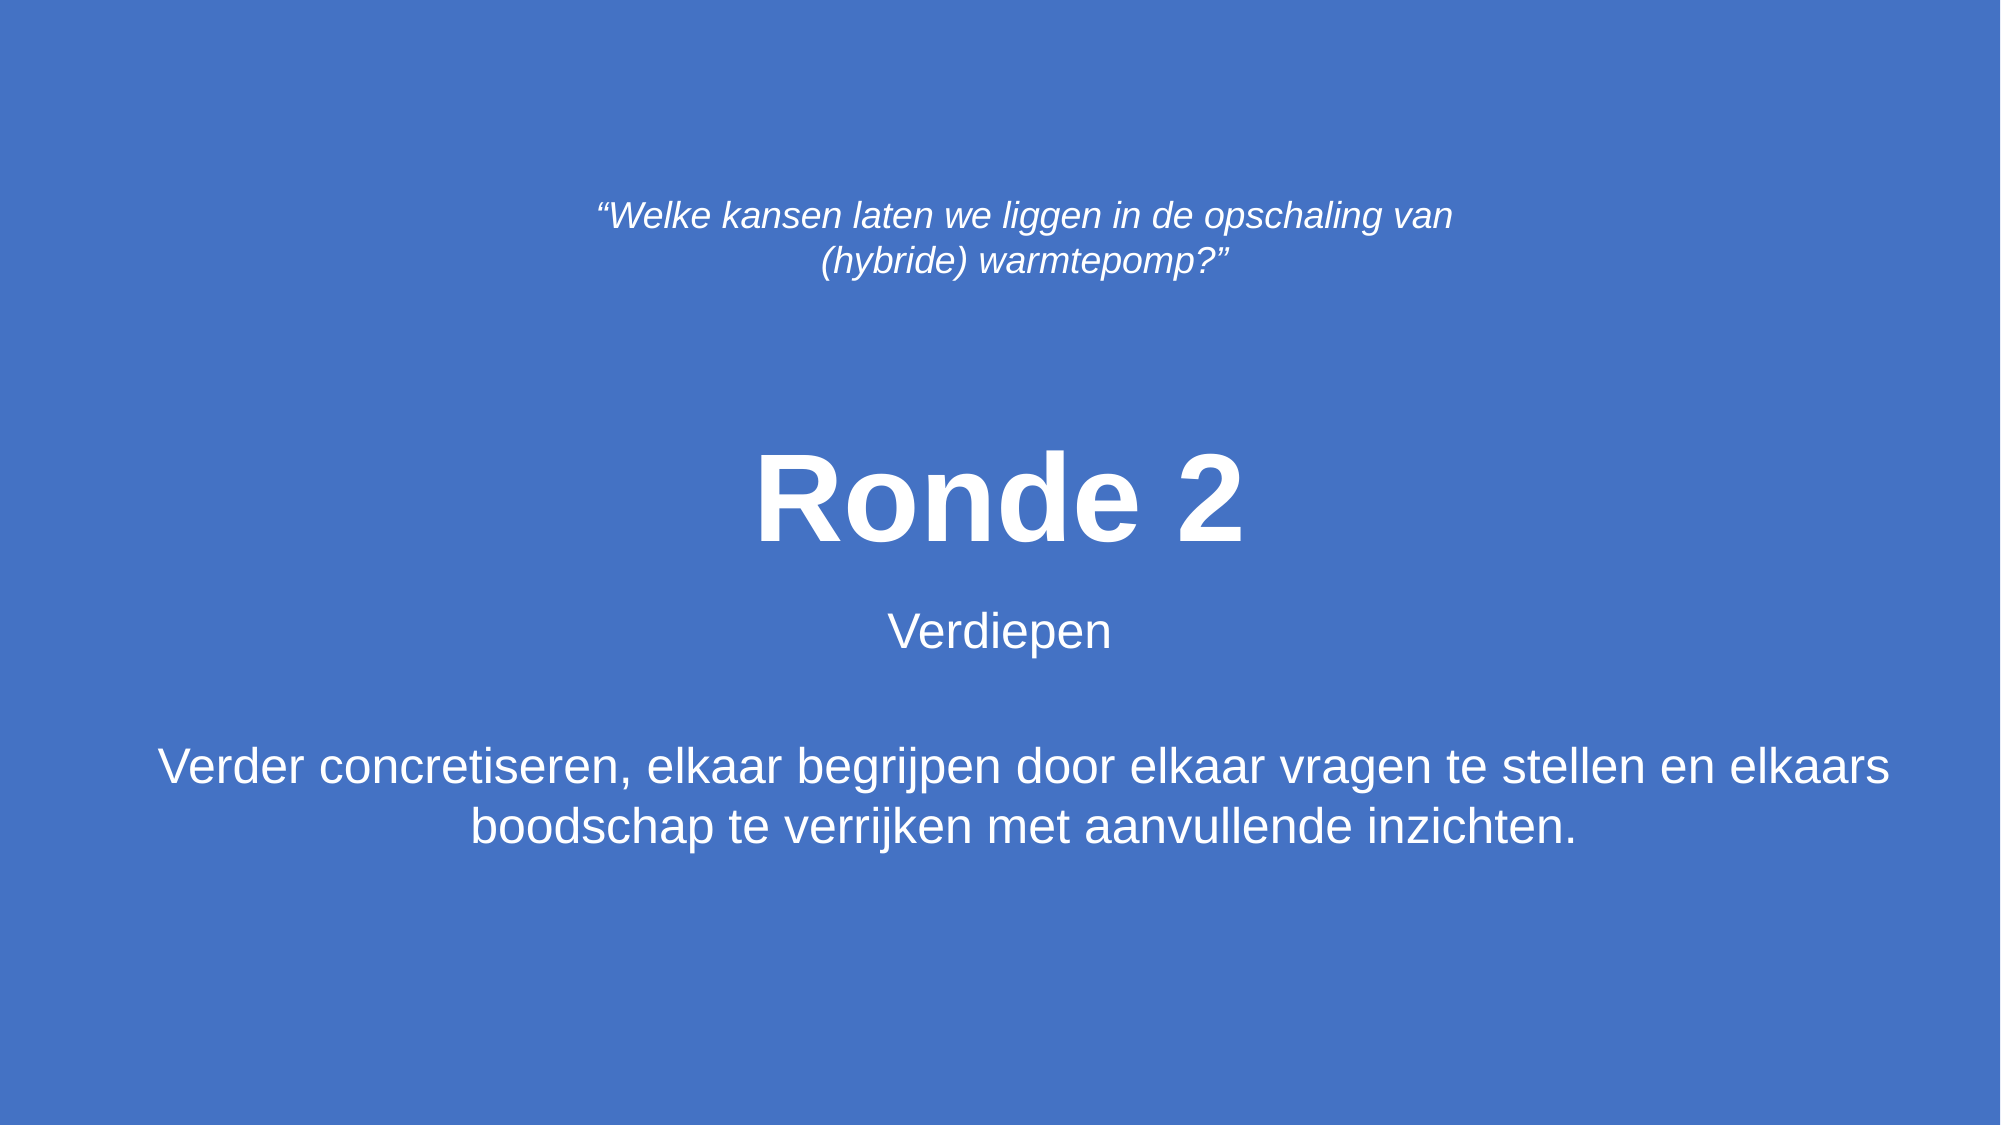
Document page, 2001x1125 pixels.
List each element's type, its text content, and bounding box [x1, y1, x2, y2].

title Ronde 2 [249, 184, 1750, 576]
text_box “Welke kansen laten we liggen in de opschaling van (hybride) warmtepomp?” [507, 184, 1542, 289]
text_box Verder concretiseren, elkaar begrijpen door elkaar vragen te stellen en elkaars boodschap te verrijken met aanvullende inzichten. [137, 726, 1912, 862]
subtitle Verdiepen [249, 590, 1750, 726]
